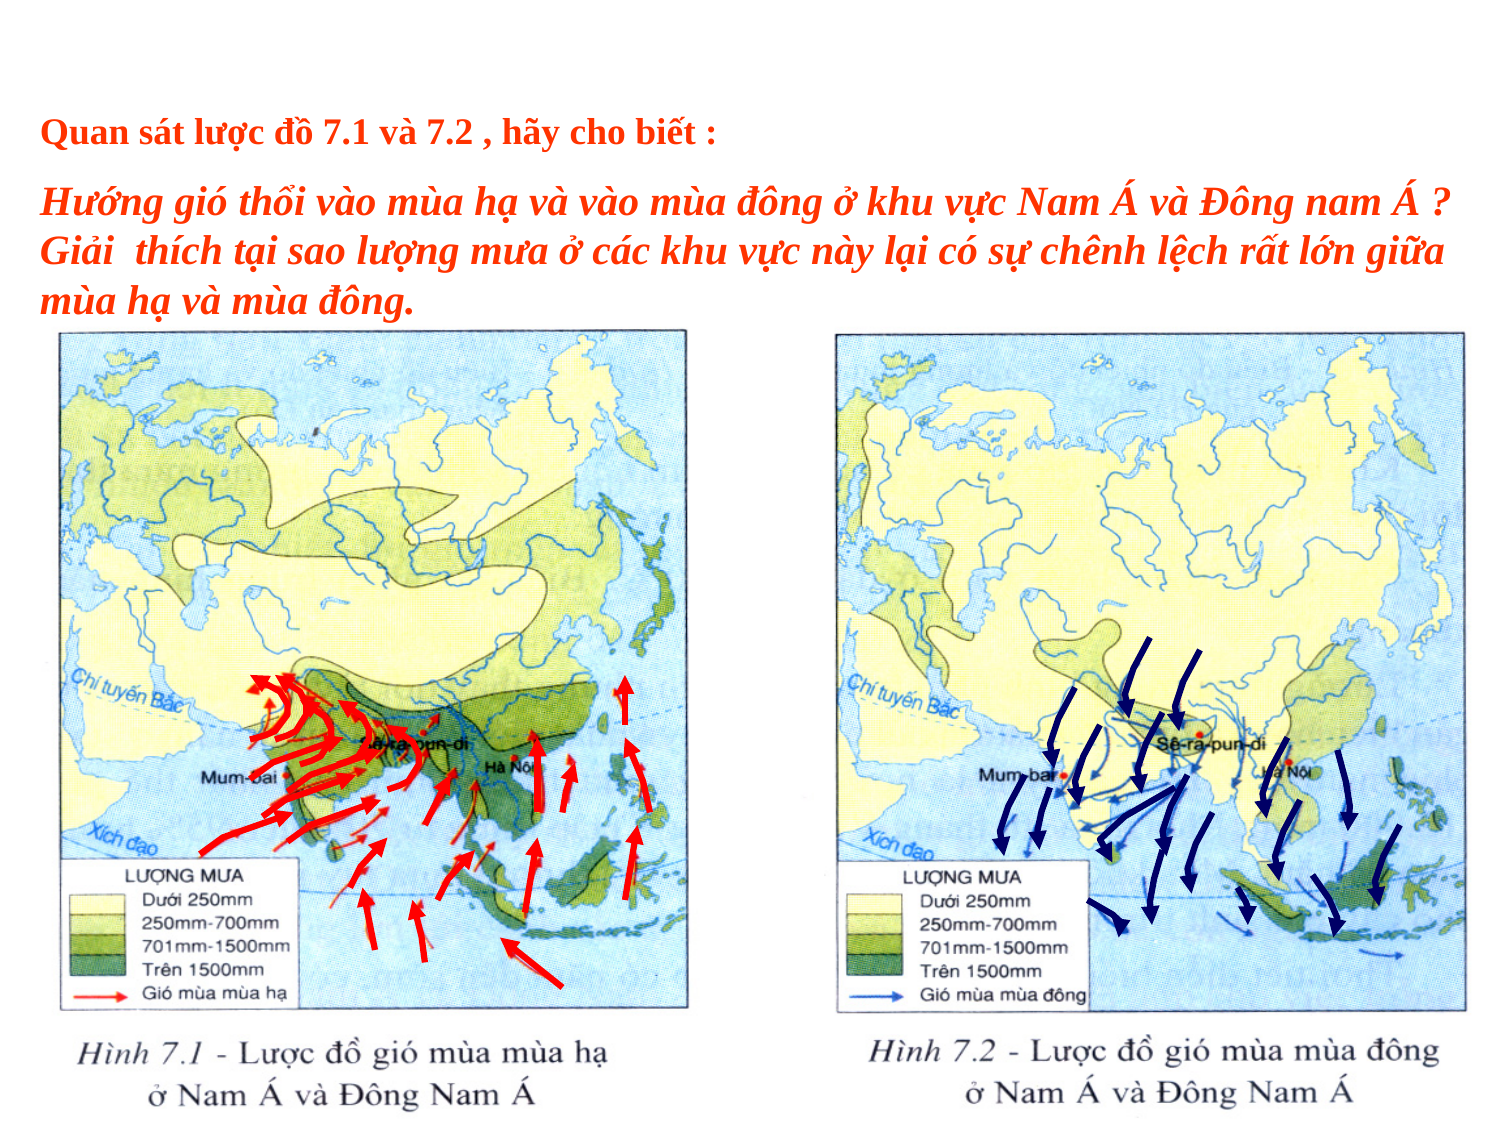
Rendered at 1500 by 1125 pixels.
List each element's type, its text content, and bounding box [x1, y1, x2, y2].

text_box Quan sát lược đồ 7.1 và 7.2 , hãy cho biết : Hướng gió thổi vào mùa hạ và vào mùa đông ở khu vực Nam Á và Đông nam Á ? Giải thích tại sao lượng mưa ở các khu vực này lại có sự chênh lệch rất lớn giữa mùa hạ và mùa đông. [24, 99, 1500, 299]
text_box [499, 937, 563, 988]
picture [0, 299, 1500, 1125]
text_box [624, 824, 638, 901]
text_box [524, 837, 538, 913]
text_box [362, 887, 376, 951]
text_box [424, 774, 451, 826]
